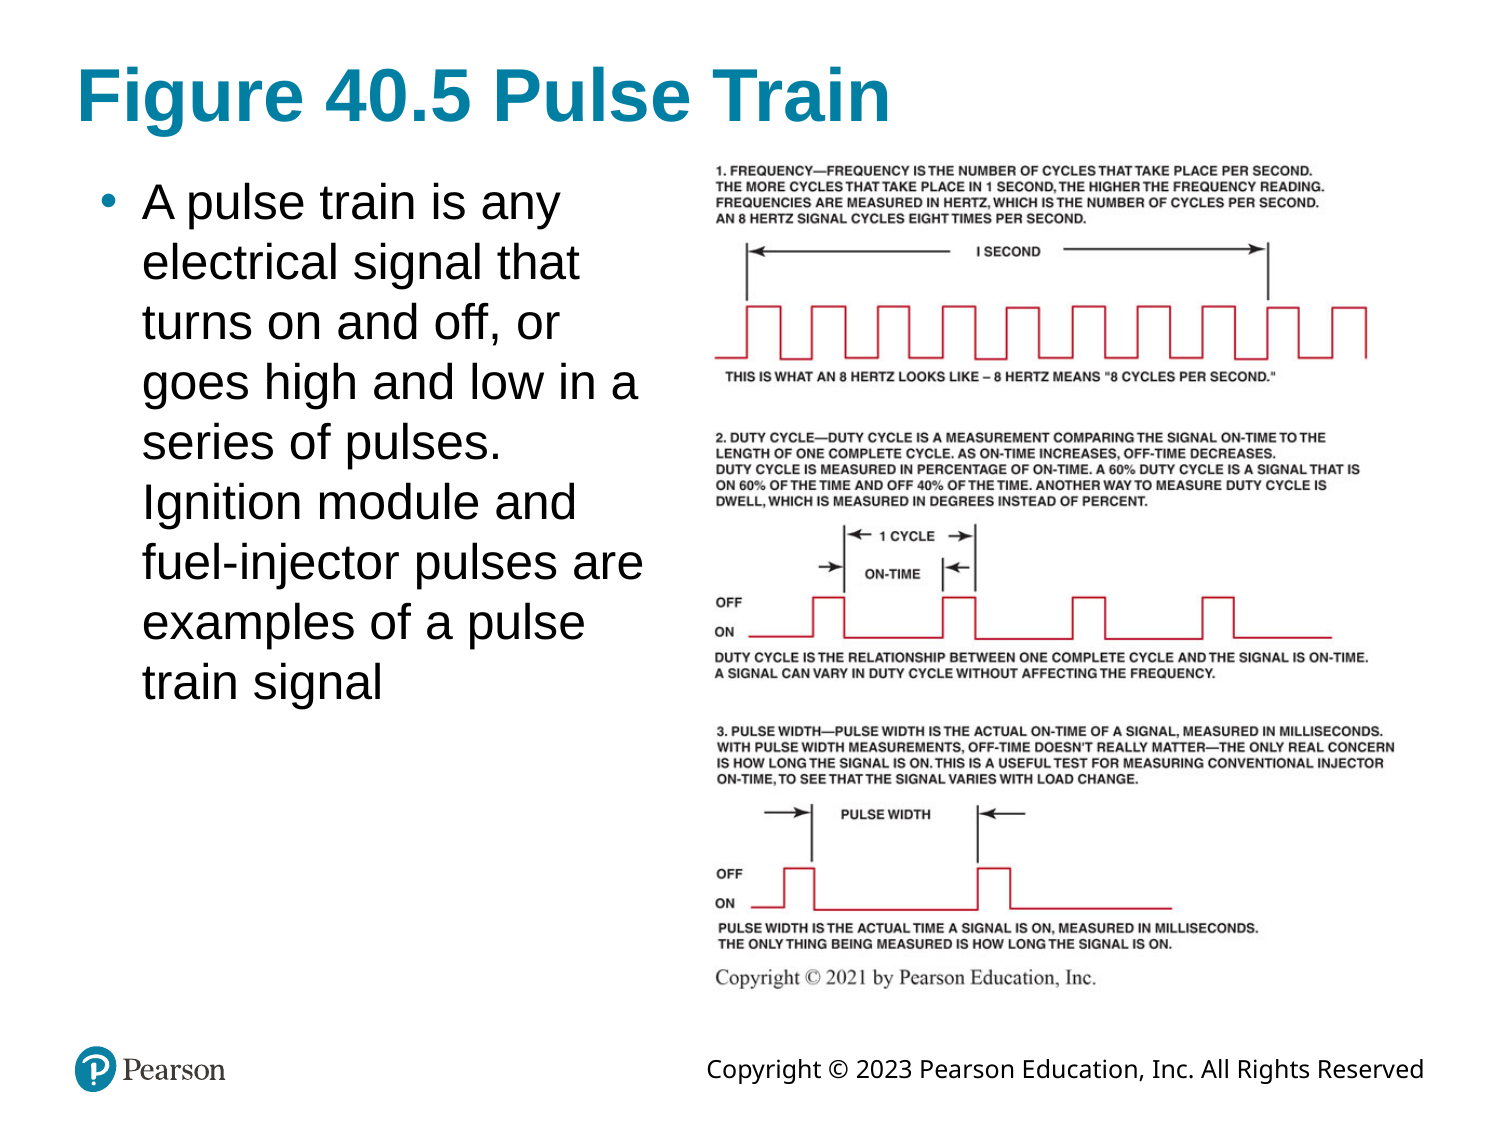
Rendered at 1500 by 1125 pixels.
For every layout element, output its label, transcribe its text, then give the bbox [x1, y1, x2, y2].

title Figure 40.5 Pulse Train [76, 38, 1427, 145]
list A pulse train is any electrical signal that turns on and off, or goes high and low in a series of pulses. Ignition module and fuel-injector pulses are examples of a pulse train signal [99, 162, 663, 723]
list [712, 163, 1396, 992]
